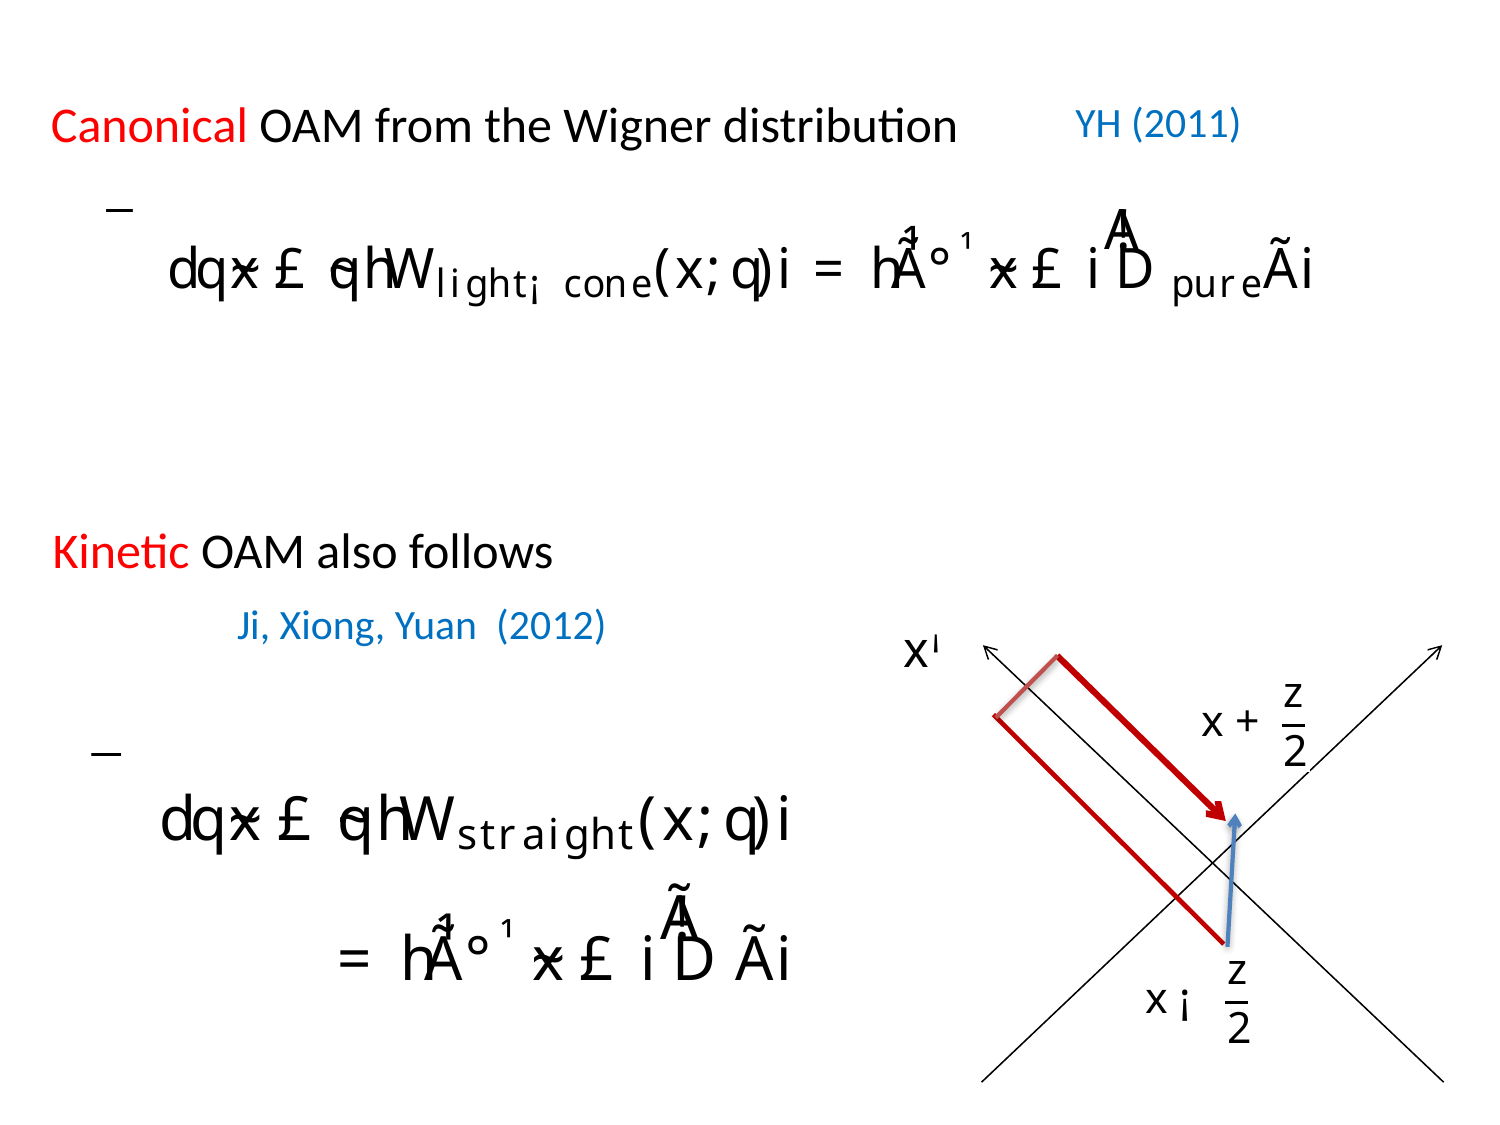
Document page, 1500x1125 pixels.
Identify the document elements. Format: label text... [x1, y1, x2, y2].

picture [901, 632, 966, 674]
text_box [981, 644, 1443, 1083]
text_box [1227, 813, 1236, 948]
text_box YH (2011) [1060, 88, 1257, 154]
picture [1197, 683, 1311, 772]
text_box Canonical OAM from the Wigner distribution [36, 84, 974, 160]
picture [1140, 960, 1254, 1049]
picture [100, 208, 1320, 345]
text_box Ji, Xiong, Yuan (2012) [222, 590, 623, 655]
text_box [993, 655, 1226, 945]
text_box Kinetic OAM also follows [26, 511, 580, 587]
picture [83, 753, 799, 1006]
